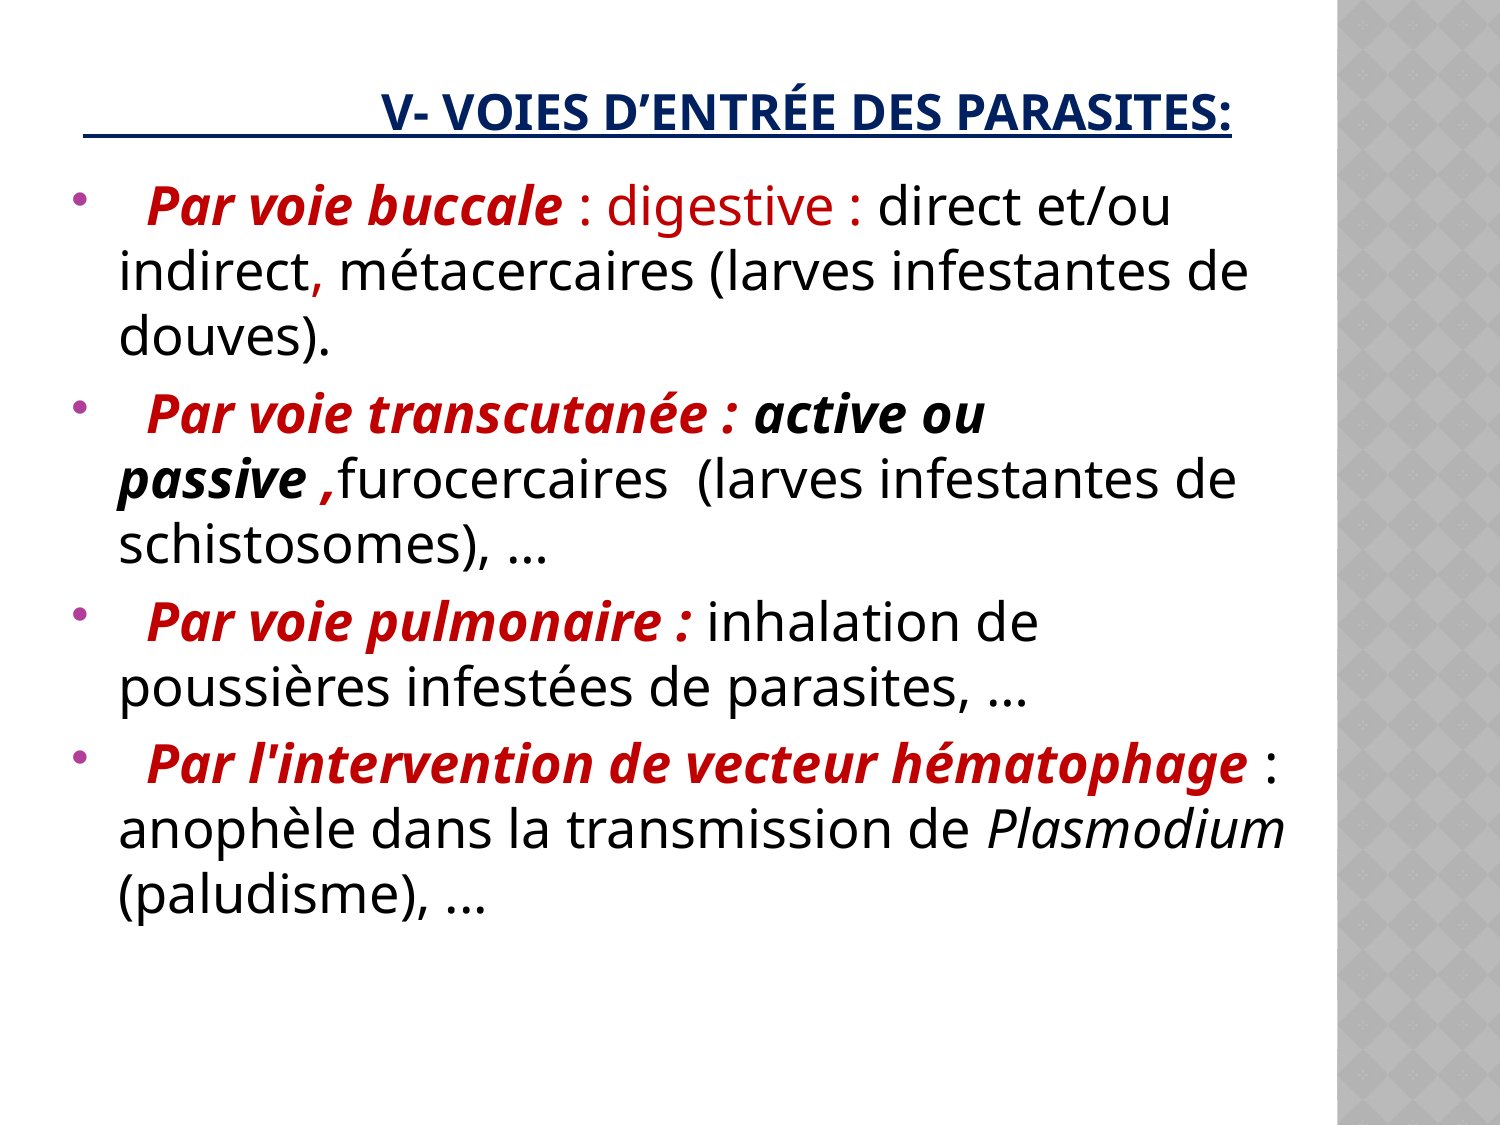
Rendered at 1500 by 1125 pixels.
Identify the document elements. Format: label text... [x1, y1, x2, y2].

title V- voies d’entrée des parasites: [75, 52, 1263, 141]
list  Par voie buccale : digestive : direct et/ou indirect, métacercaires (larves infestantes de douves).  Par voie transcutanée : active ou passive ,furocercaires (larves infestantes de schistosomes), …  Par voie pulmonaire : inhalation de poussières infestées de parasites, …  Par l'intervention de vecteur hématophage : anophèle dans la transmission de Plasmodium (paludisme), ... [58, 164, 1336, 1059]
